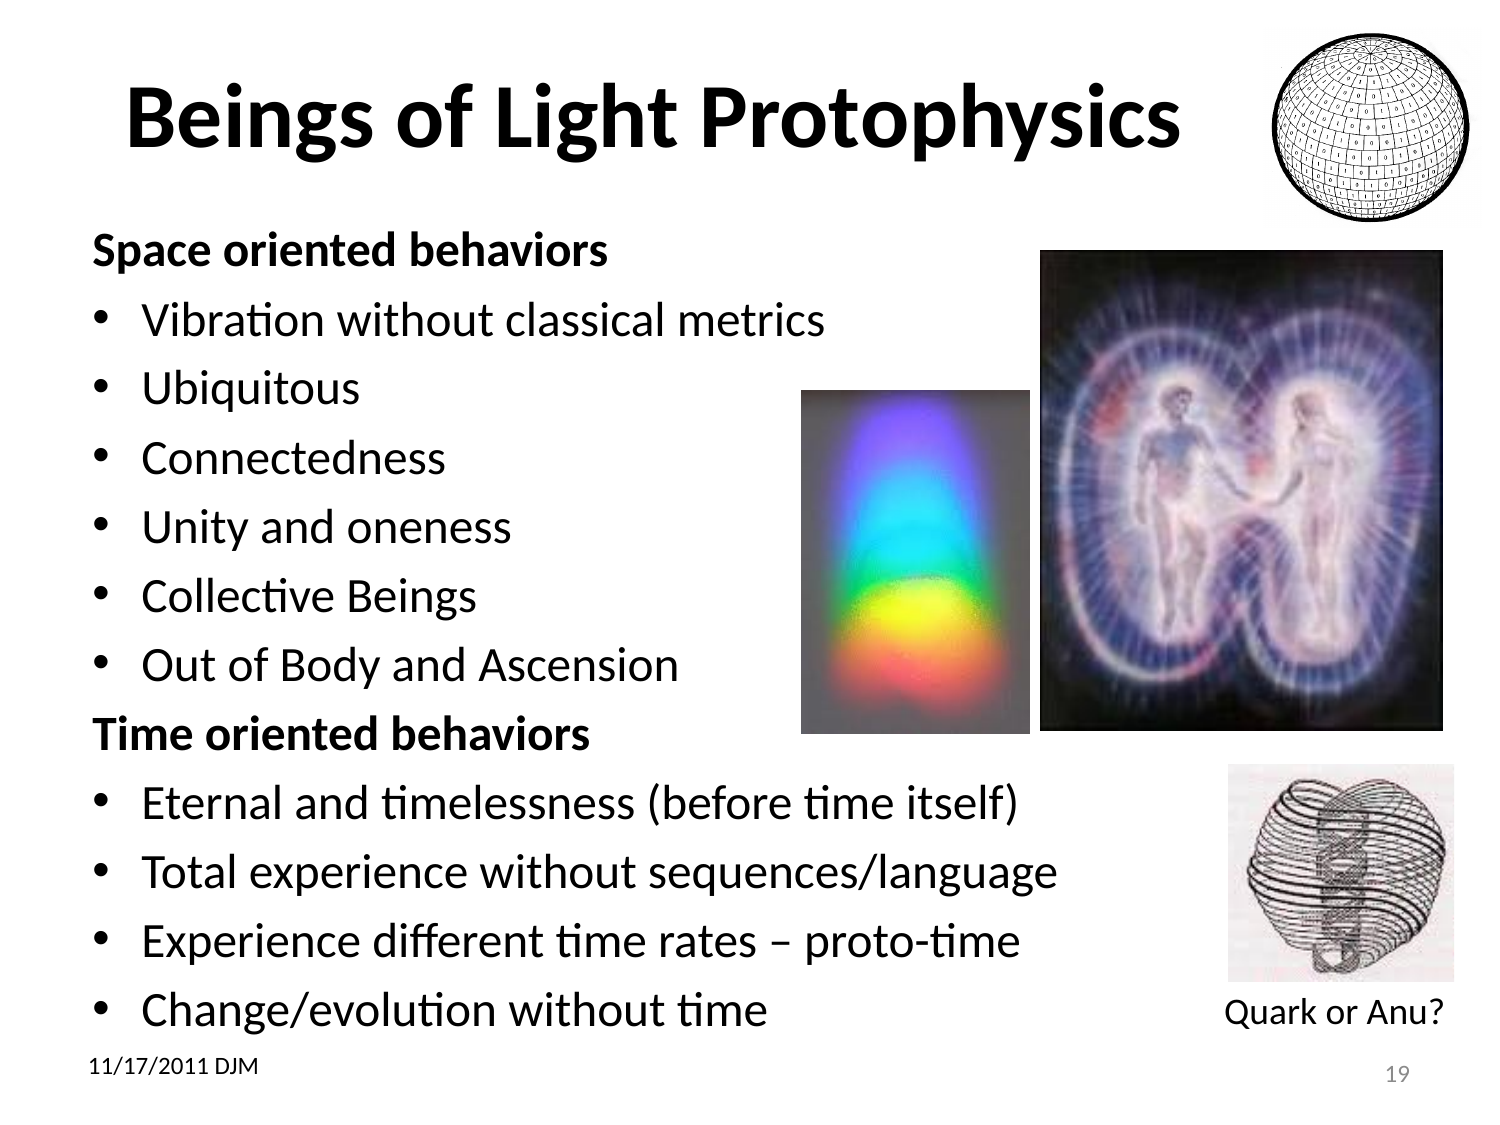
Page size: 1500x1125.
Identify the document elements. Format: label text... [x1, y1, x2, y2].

slide_number 19 [1074, 1042, 1425, 1103]
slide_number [72, 1034, 423, 1095]
picture [801, 389, 1031, 734]
picture [1227, 763, 1455, 983]
picture [1040, 250, 1443, 731]
text_box Quark or Anu? [1209, 979, 1468, 1040]
list Space oriented behaviors Vibration without classical metrics Ubiquitous Connectedness Unity and oneness Collective Beings Out of Body and Ascension Time oriented behaviors Eternal and timelessness (before time itself) Total experience without sequences/language Experience different time rates – proto-time Change/evolution without time [77, 210, 1428, 1053]
title Beings of Light Protophysics [75, 45, 1235, 177]
